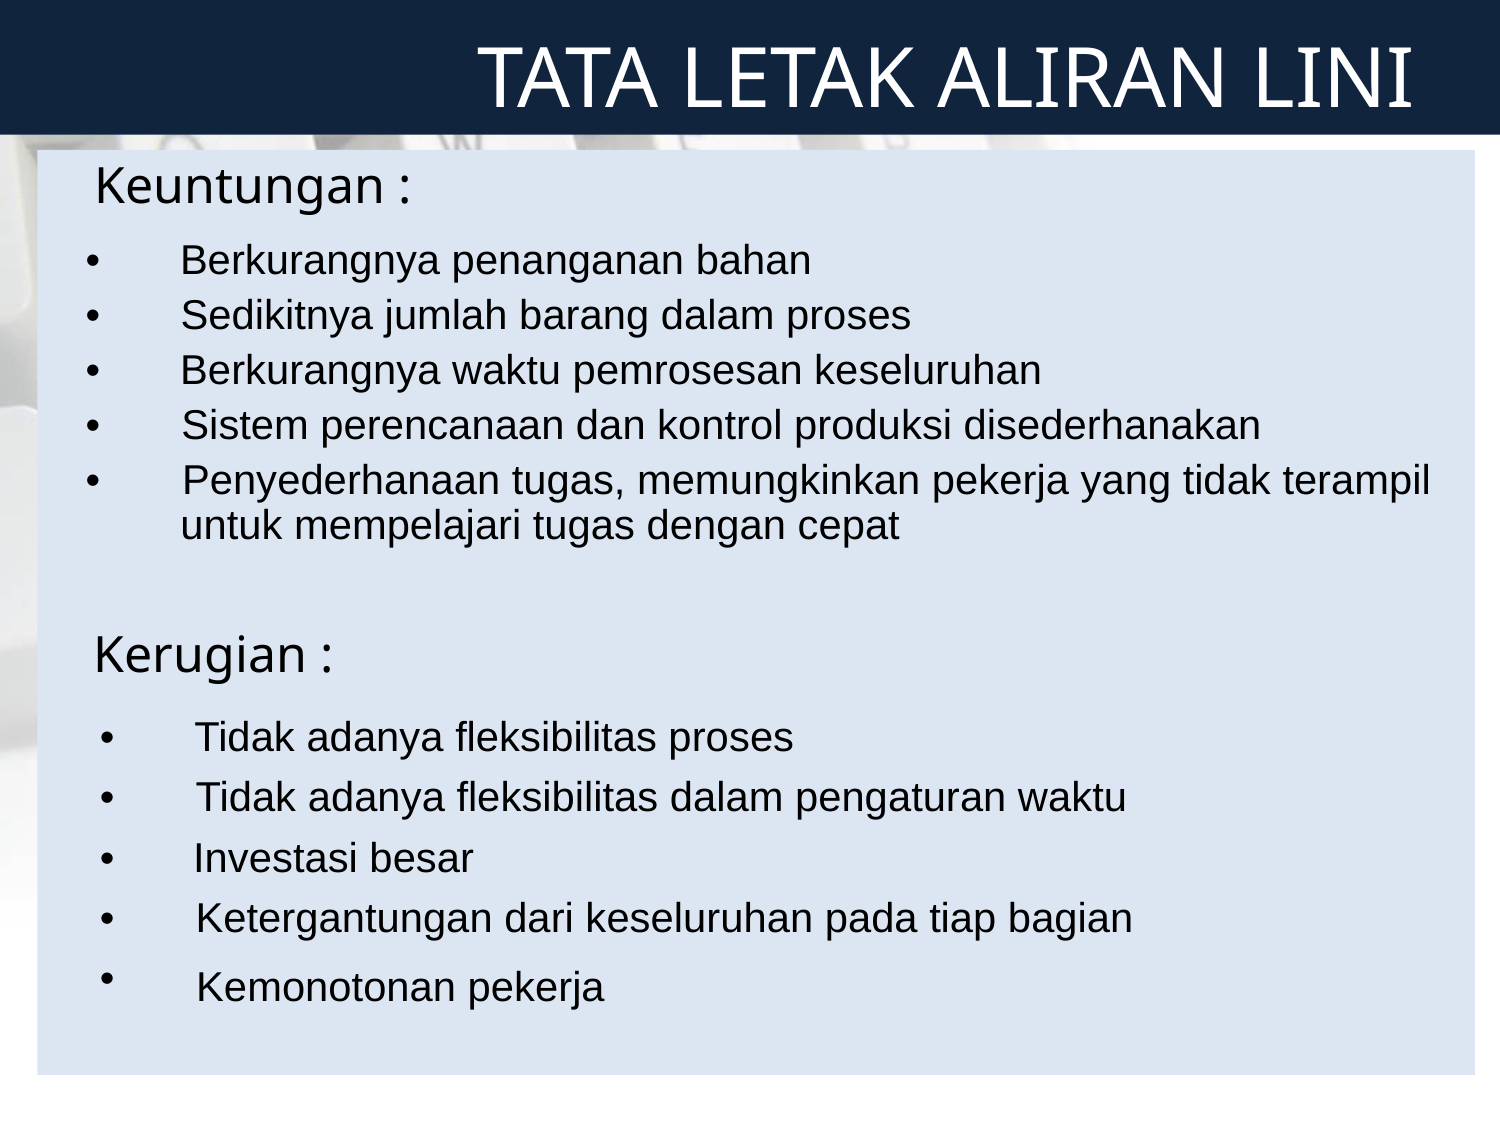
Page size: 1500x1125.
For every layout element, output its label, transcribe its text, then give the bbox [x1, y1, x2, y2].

text_box untuk mempelajari tugas dengan cepat [180, 499, 927, 556]
text_box • [85, 398, 127, 454]
text_box • [99, 711, 141, 768]
text_box Kemonotonan pekerja [82, 933, 671, 1018]
text_box Berkurangnya waktu pemrosesan keseluruhan [180, 343, 1070, 401]
text_box • [85, 454, 127, 511]
text_box • [99, 771, 141, 828]
text_box Tidak adanya fleksibilitas proses [194, 711, 822, 768]
text_box Kerugian : [93, 624, 362, 690]
text_box TATA LETAK ALIRAN LINI [0, 0, 1500, 135]
picture [0, 135, 1500, 1125]
text_box • [99, 891, 141, 933]
text_box Keuntungan : [94, 156, 441, 222]
text_box Sistem perencanaan dan kontrol produksi disederhanakan [181, 398, 1289, 456]
text_box • [85, 233, 127, 288]
text_box Investasi besar [193, 831, 501, 888]
text_box Tidak adanya fleksibilitas dalam pengaturan waktu [195, 771, 1154, 828]
text_box • [85, 288, 127, 343]
text_box • [99, 831, 141, 888]
text_box Penyederhanaan tugas, memungkinkan pekerja yang tidak terampil [182, 454, 1459, 511]
text_box • [85, 343, 127, 398]
text_box Sedikitnya jumlah barang dalam proses [180, 288, 939, 343]
text_box Berkurangnya penanganan bahan [180, 233, 839, 288]
text_box Ketergantungan dari keseluruhan pada tiap bagian [195, 891, 1161, 948]
text_box [35, 148, 1477, 1077]
